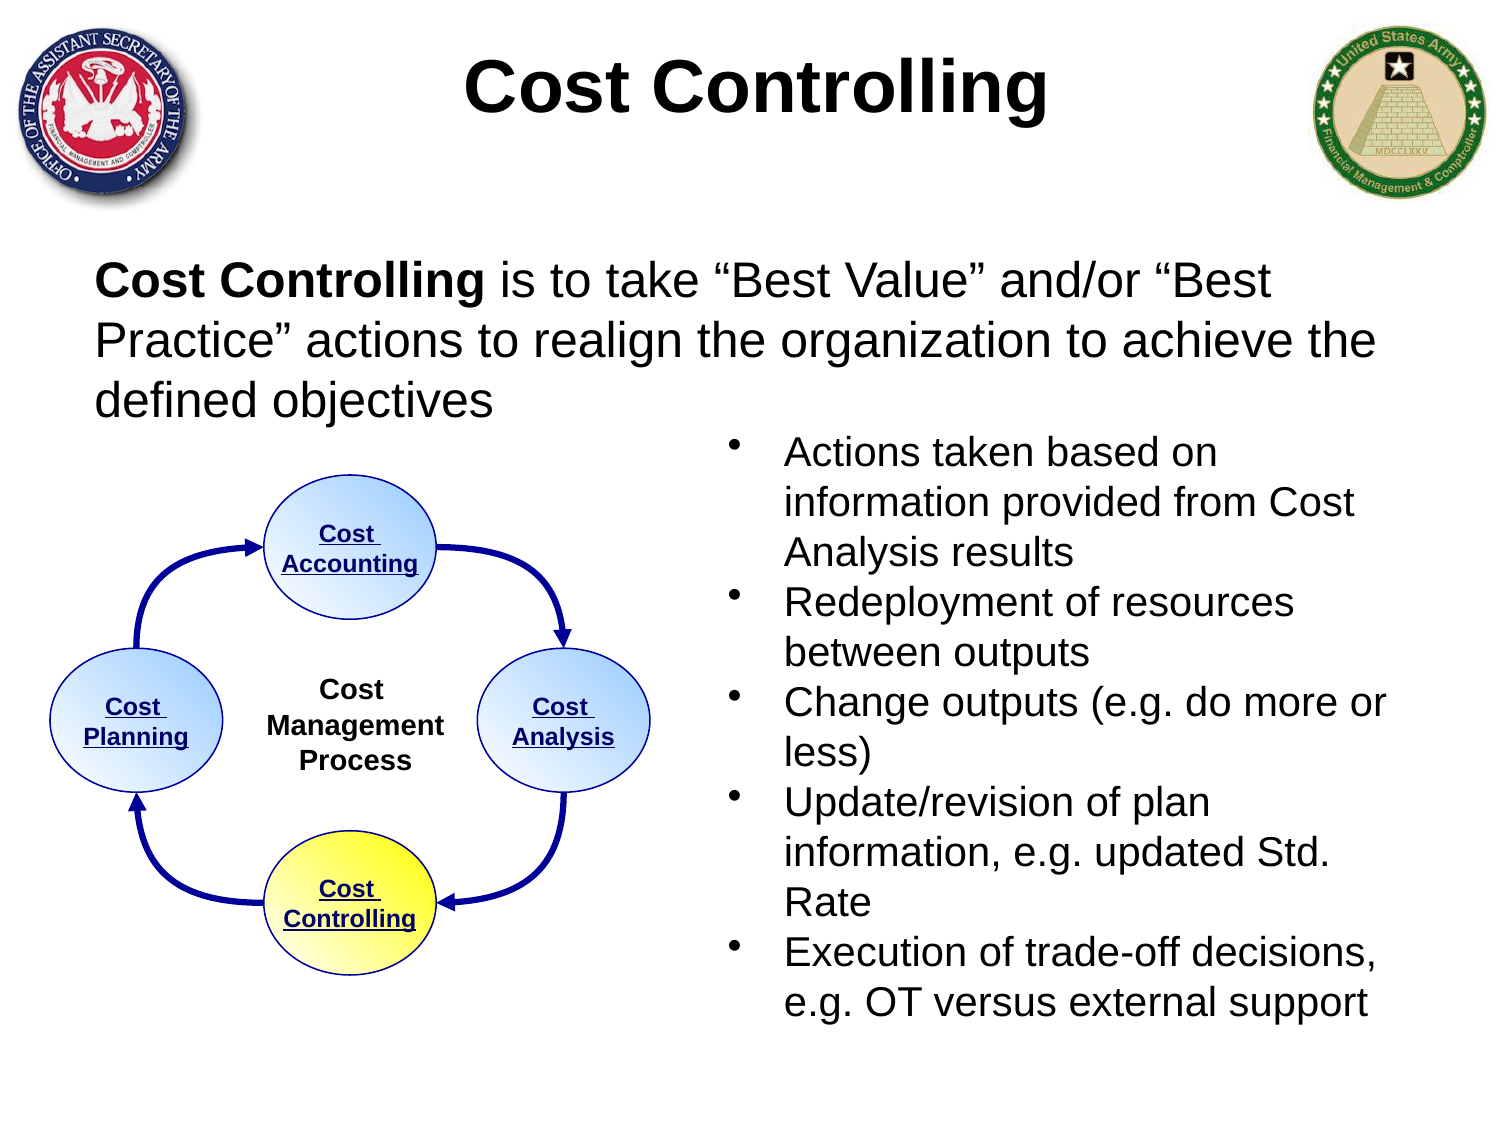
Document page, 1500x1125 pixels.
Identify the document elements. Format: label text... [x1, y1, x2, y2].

text_box Cost Controlling is to take “Best Value” and/or “Best Practice” actions to realign the organization to achieve the defined objectives [79, 224, 1418, 488]
picture [8, 18, 213, 222]
text_box Actions taken based on information provided from Cost Analysis results Redeployment of resources between outputs Change outputs (e.g. do more or less) Update/revision of plan information, e.g. updated Std. Rate Execution of trade-off decisions, e.g. OT versus external support [712, 424, 1425, 1125]
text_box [49, 474, 651, 976]
text_box Cost Controlling [200, 37, 1300, 188]
picture [1308, 23, 1490, 202]
